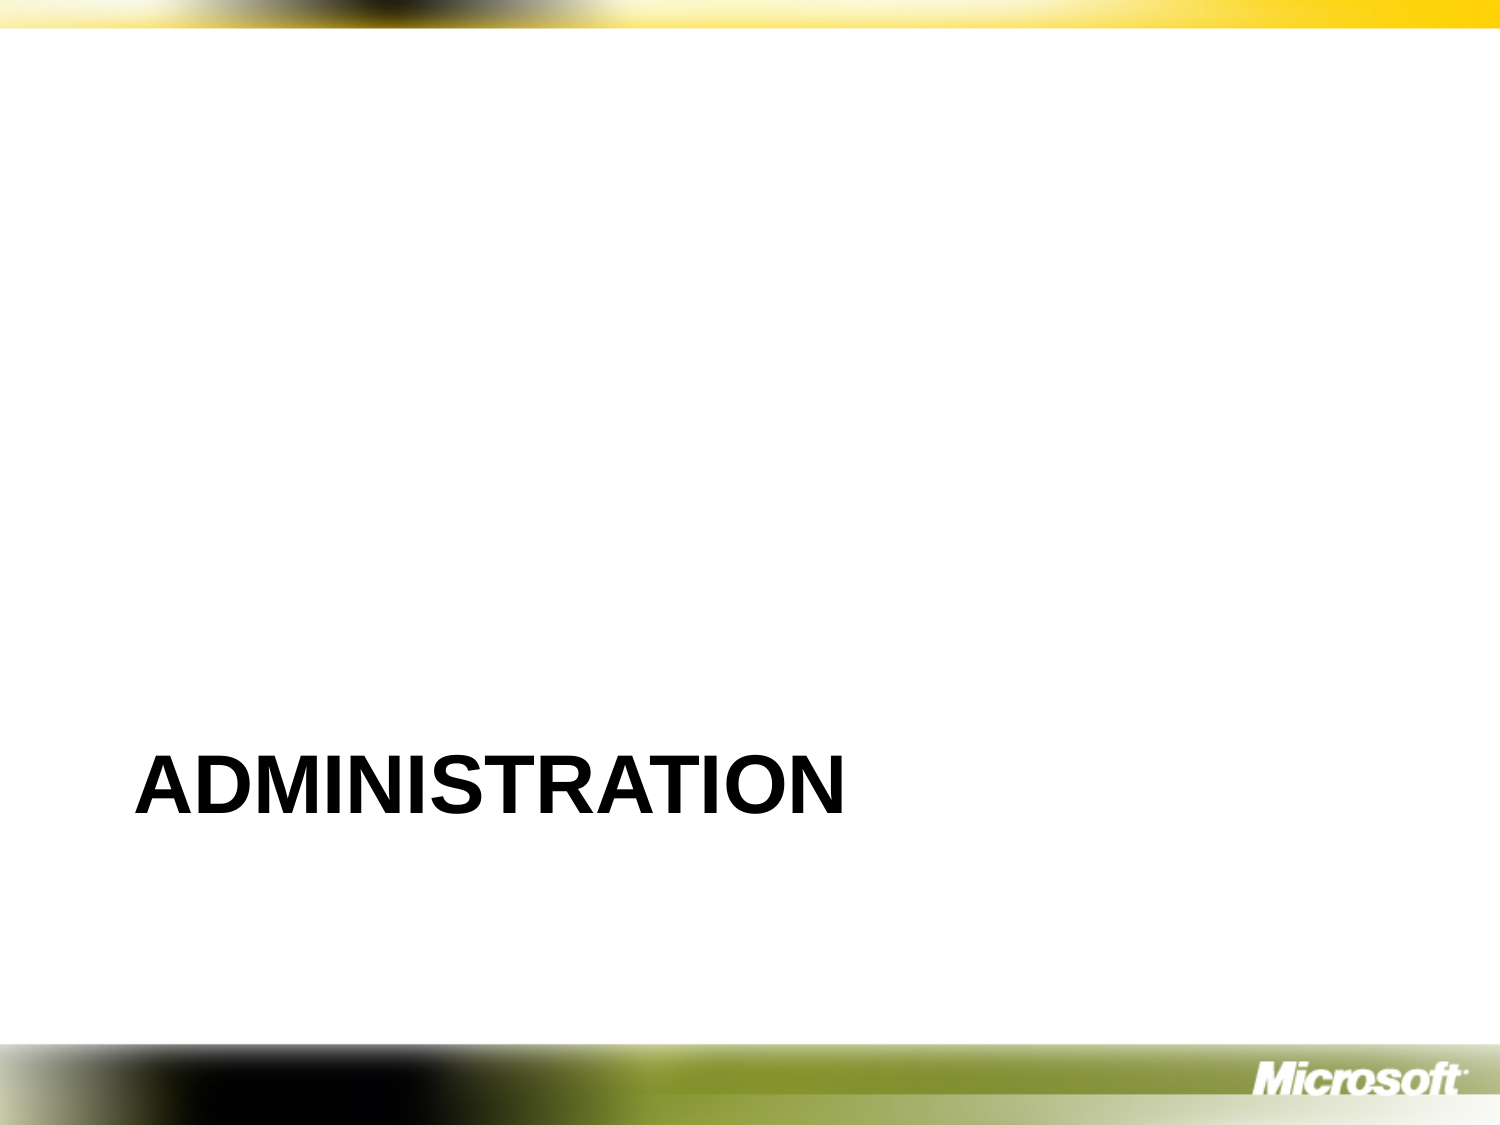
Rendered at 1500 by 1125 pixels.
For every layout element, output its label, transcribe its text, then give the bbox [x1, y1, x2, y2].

title Administration [118, 722, 1394, 947]
picture [0, 0, 1500, 1125]
